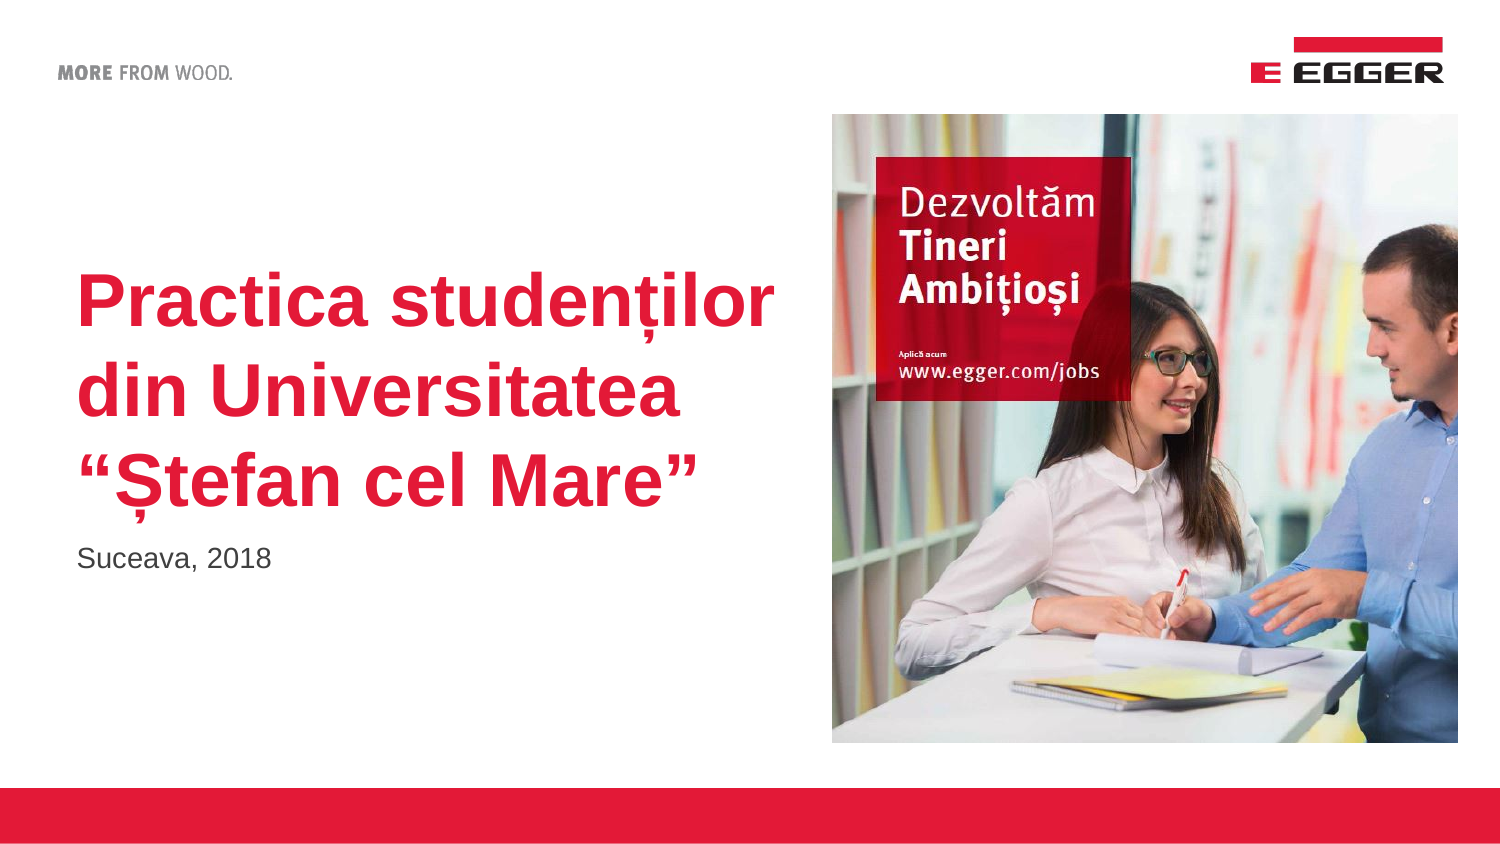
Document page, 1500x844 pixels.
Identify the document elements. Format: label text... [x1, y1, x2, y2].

picture [1251, 37, 1444, 83]
title Practica studenților din Universitatea “Ștefan cel Mare” [76, 264, 827, 468]
text_box [0, 788, 1500, 844]
picture [832, 114, 1458, 743]
subtitle Suceava, 2018 [76, 468, 827, 516]
picture [58, 65, 232, 80]
